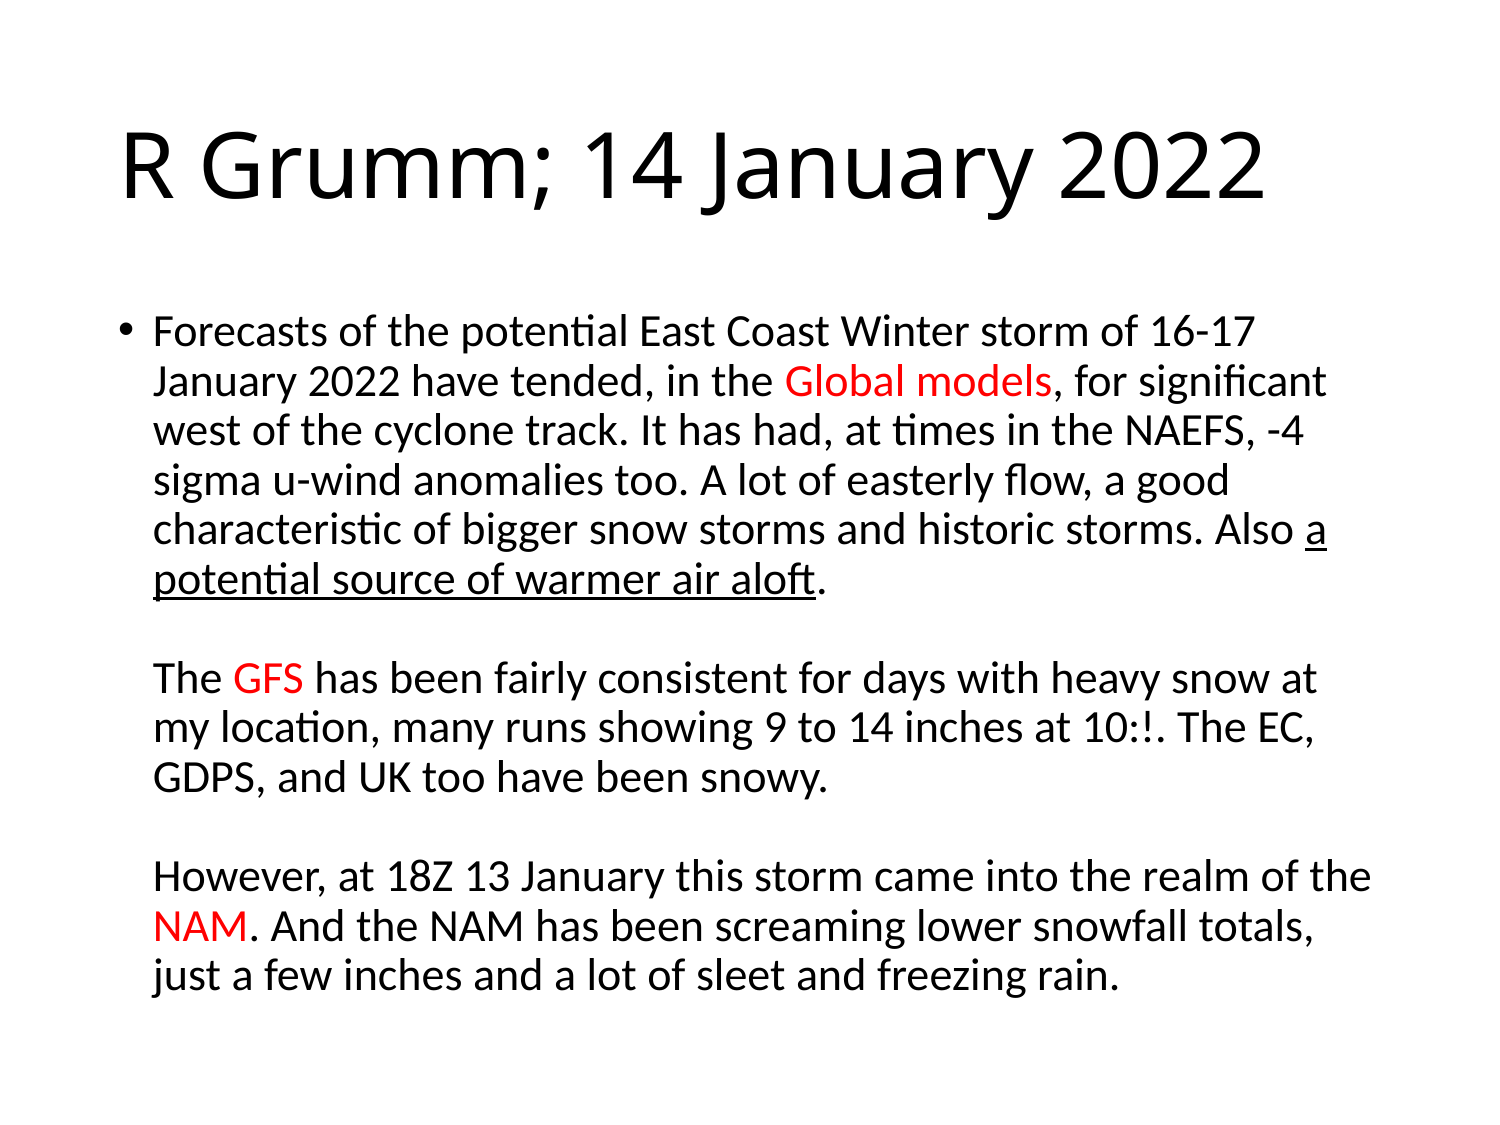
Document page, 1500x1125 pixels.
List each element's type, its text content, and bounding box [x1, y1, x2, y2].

title R Grumm; 14 January 2022 [103, 59, 1397, 278]
list Forecasts of the potential East Coast Winter storm of 16-17 January 2022 have tended, in the Global models, for significant west of the cyclone track. It has had, at times in the NAEFS, -4 sigma u-wind anomalies too. A lot of easterly flow, a good characteristic of bigger snow storms and historic storms. Also a potential source of warmer air aloft. The GFS has been fairly consistent for days with heavy snow at my location, many runs showing 9 to 14 inches at 10:!. The EC, GDPS, and UK too have been snowy. However, at 18Z 13 January this storm came into the realm of the NAM. And the NAM has been screaming lower snowfall totals, just a few inches and a lot of sleet and freezing rain. [103, 299, 1397, 1014]
